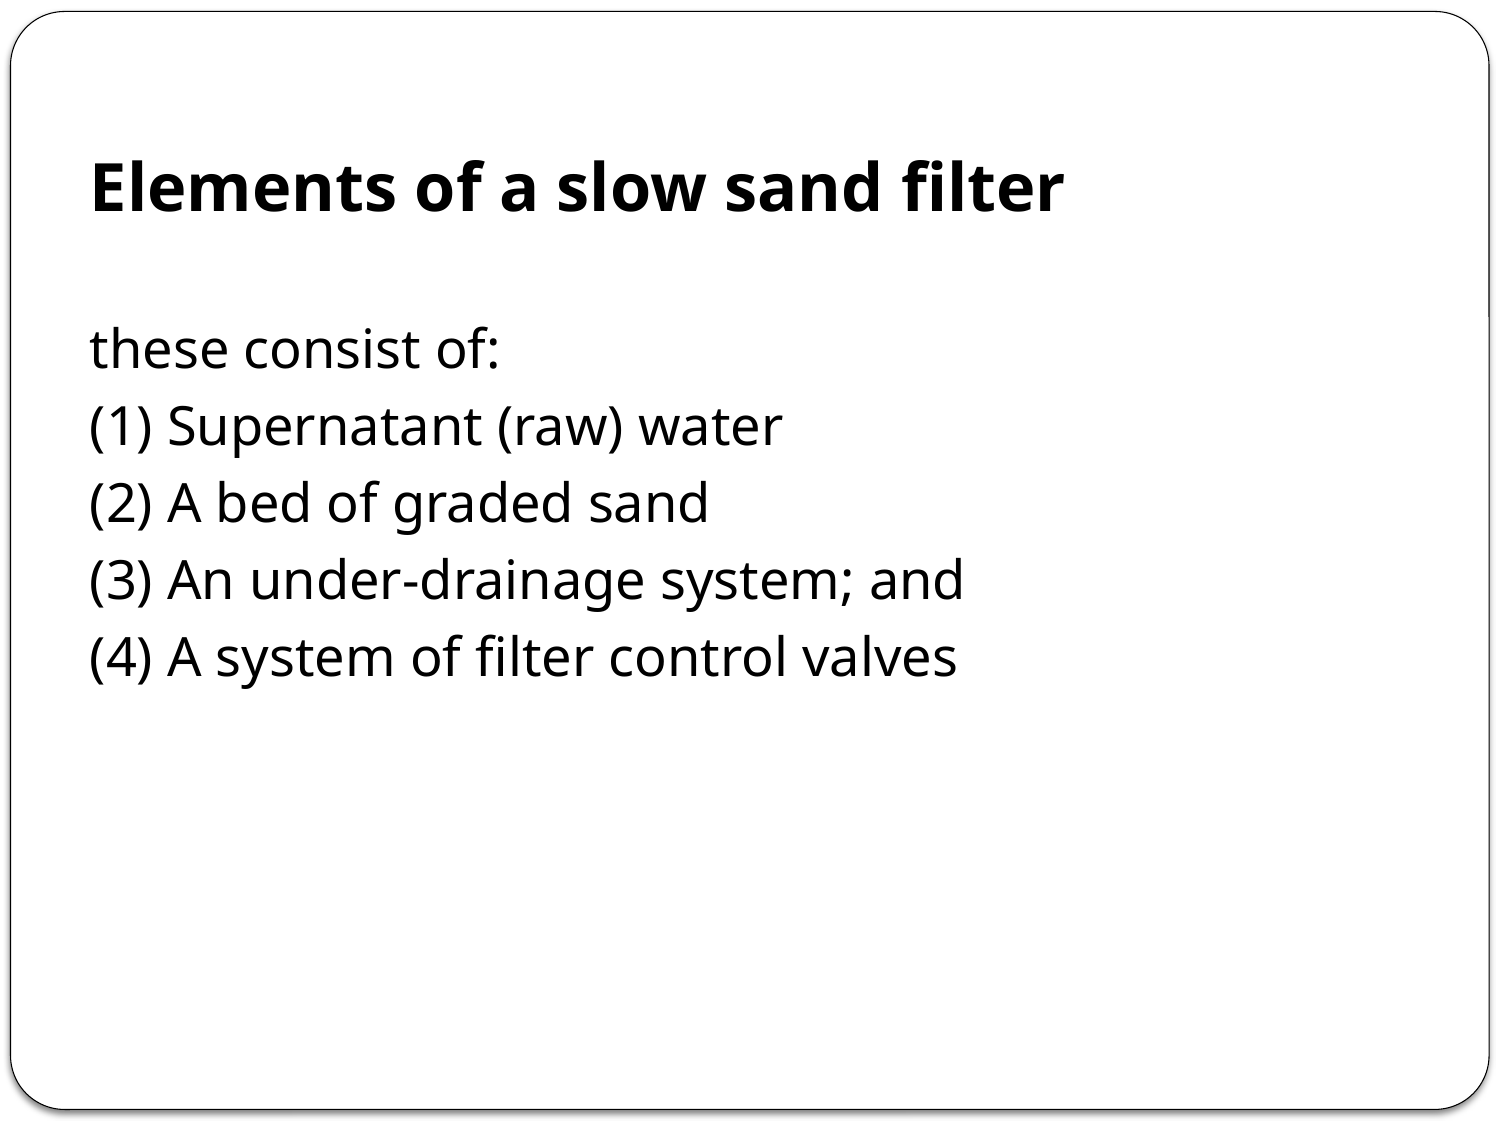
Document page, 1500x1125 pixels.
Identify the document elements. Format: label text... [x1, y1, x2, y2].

list Elements of a slow sand filter these consist of: (1) Supernatant (raw) water (2) A bed of graded sand (3) An under-drainage system; and (4) A system of filter control valves [75, 137, 1425, 1005]
